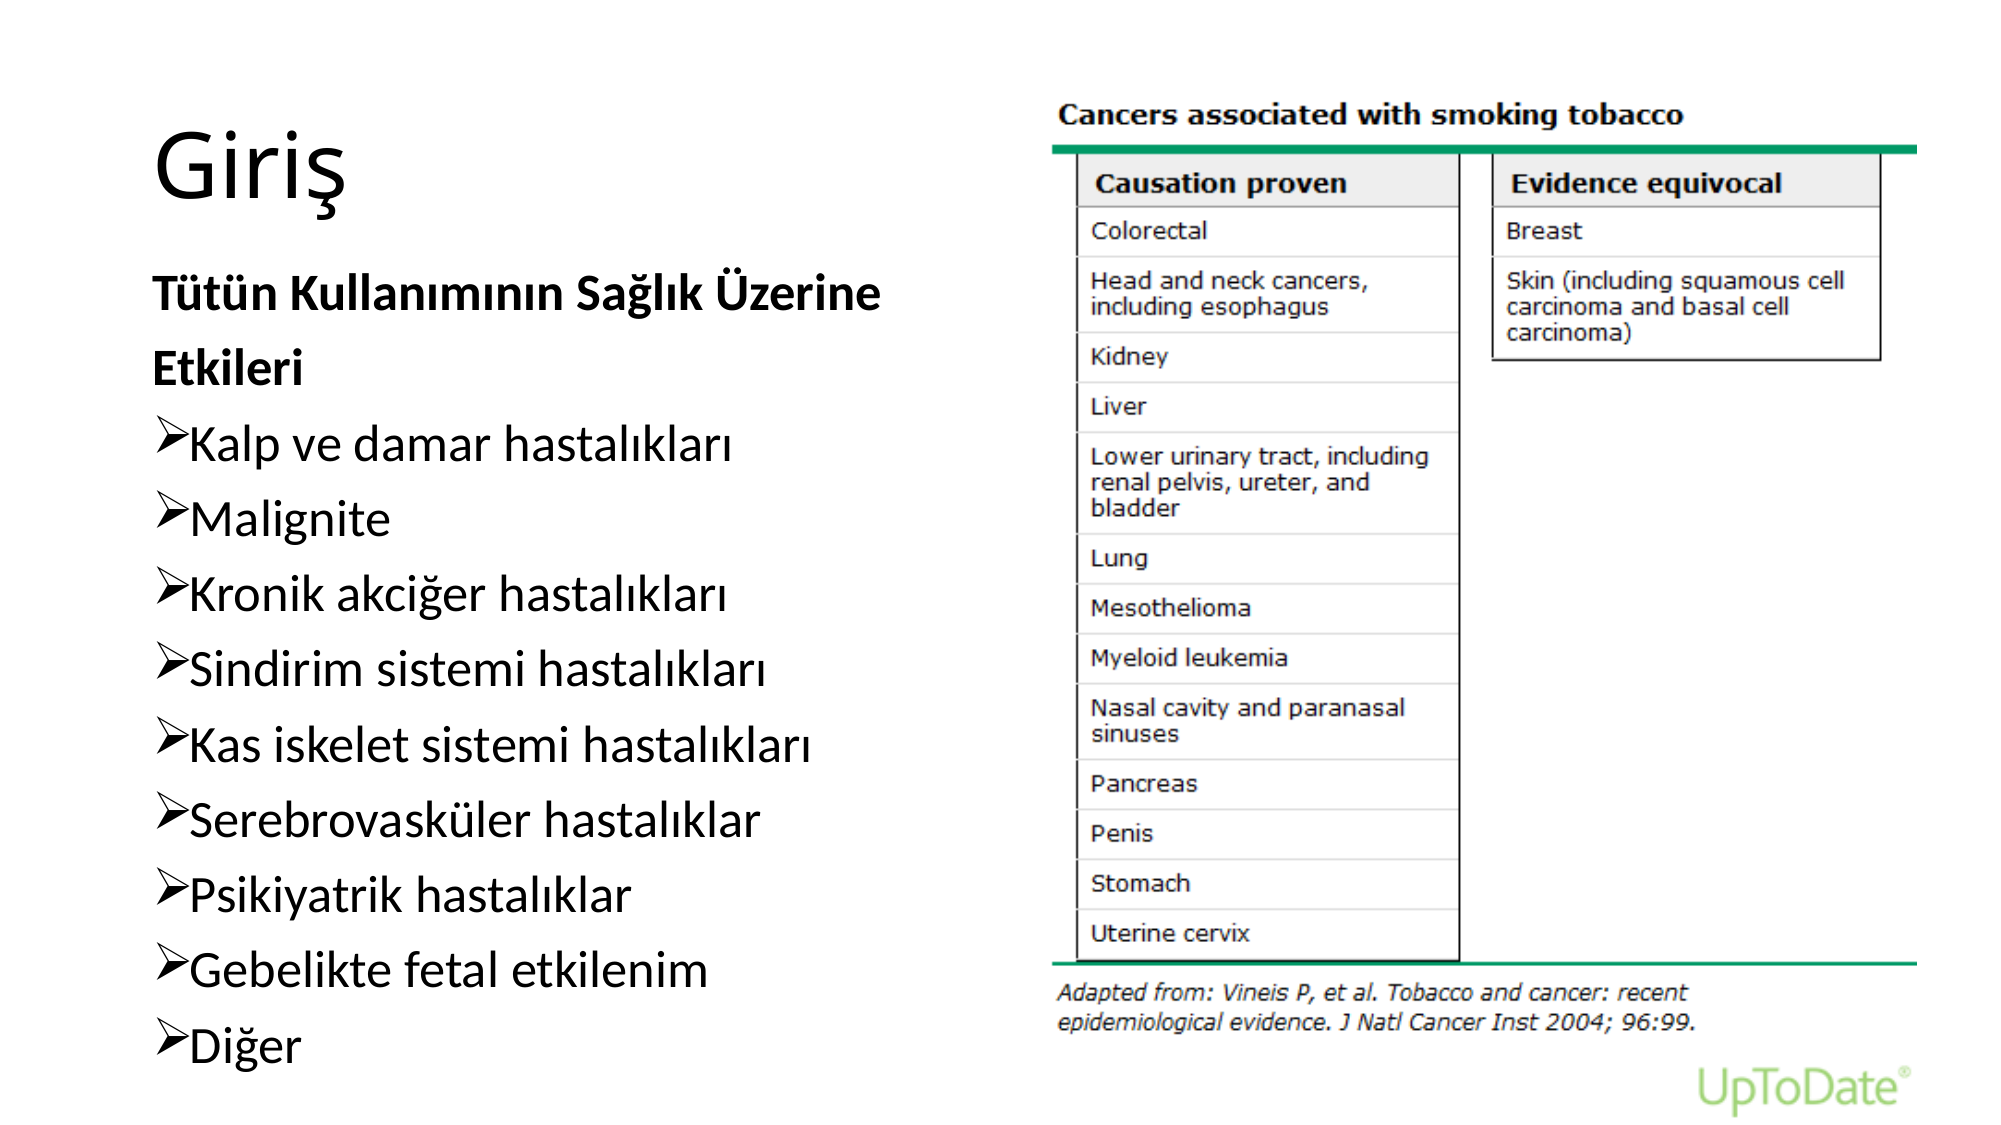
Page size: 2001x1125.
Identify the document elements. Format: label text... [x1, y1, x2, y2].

list Tütün Kullanımının Sağlık Üzerine Etkileri Kalp ve damar hastalıkları Malignite Kronik akciğer hastalıkları Sindirim sistemi hastalıkları Kas iskelet sistemi hastalıkları Serebrovasküler hastalıklar Psikiyatrik hastalıklar Gebelikte fetal etkilenim Diğer [137, 258, 999, 1089]
title Giriş [137, 59, 1863, 258]
picture [999, 62, 1917, 1125]
